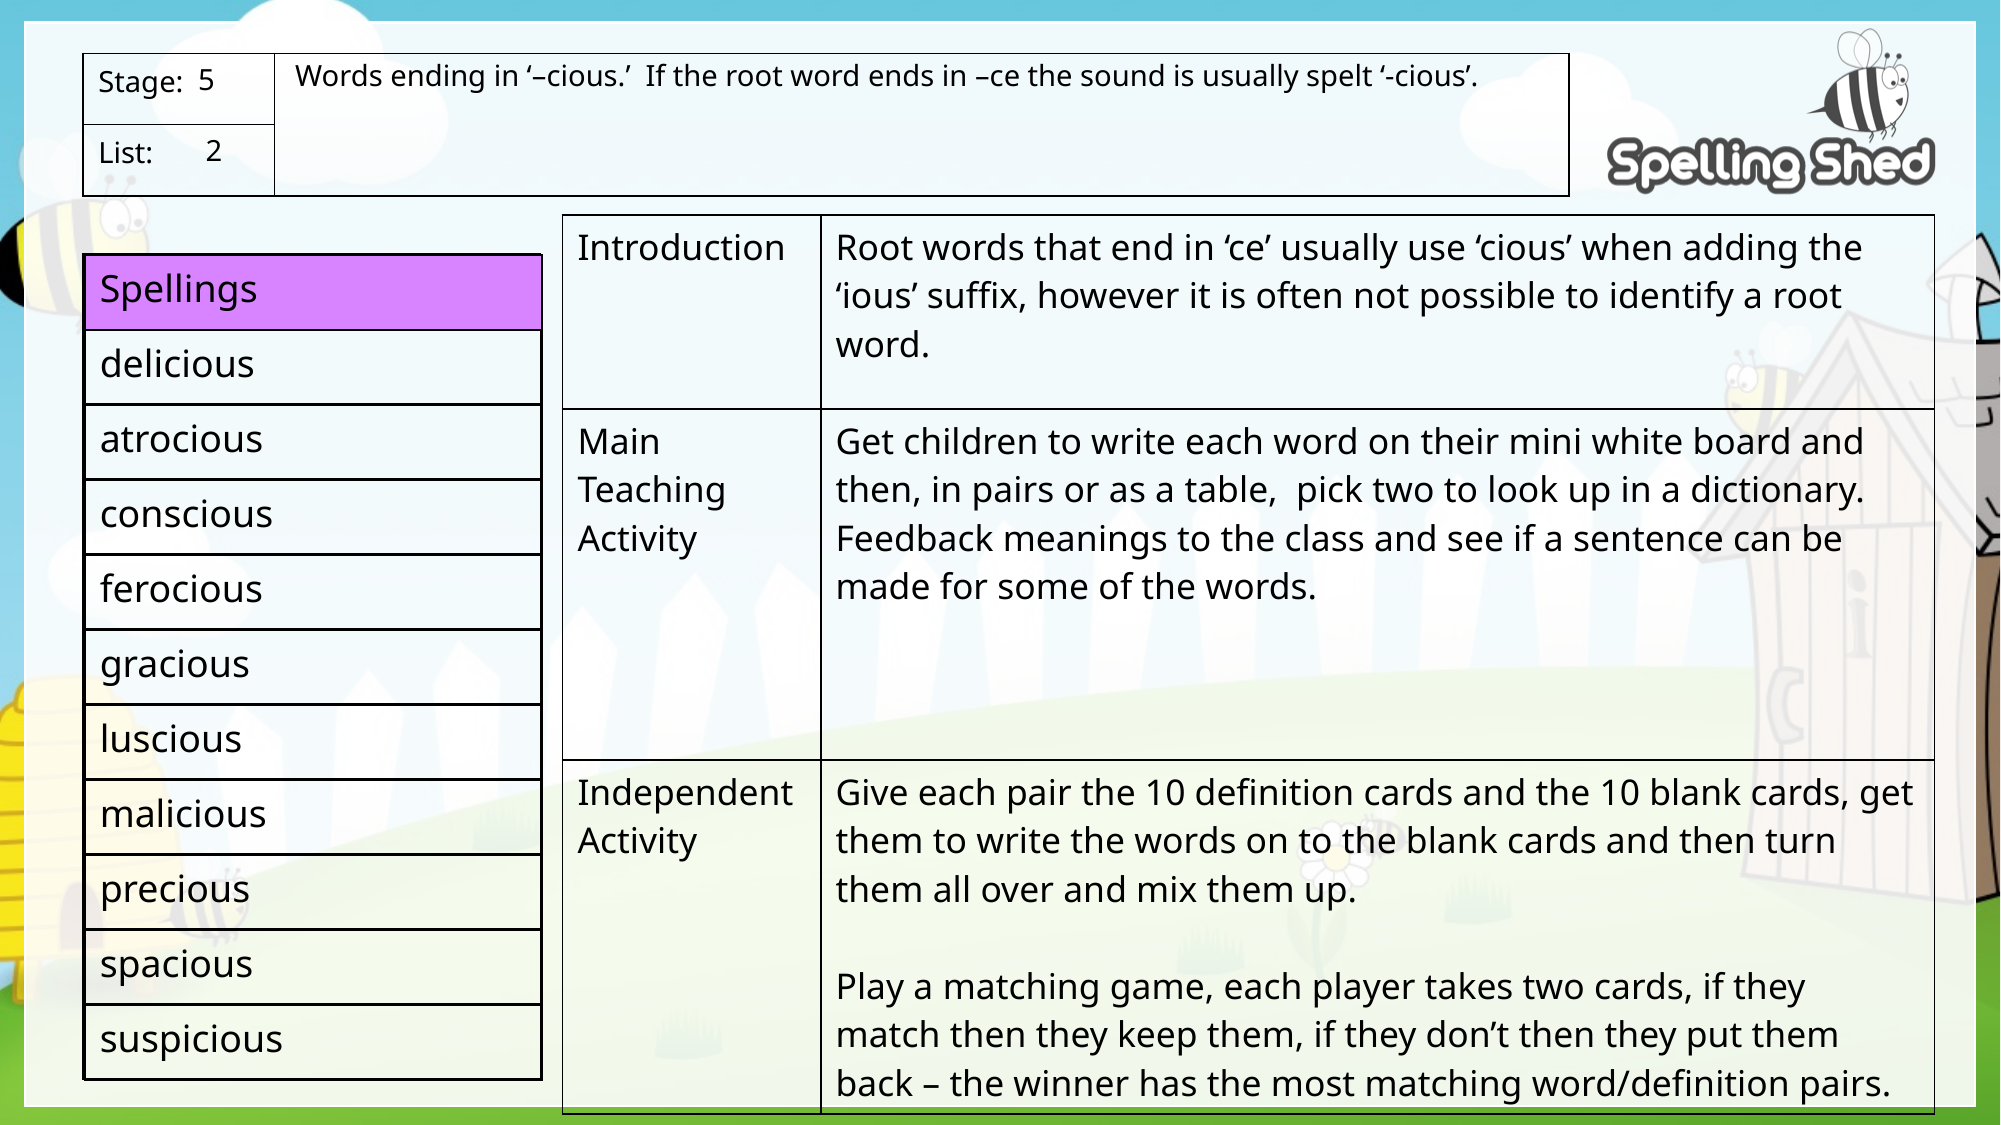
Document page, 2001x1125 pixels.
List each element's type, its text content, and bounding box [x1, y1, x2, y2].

table_cell precious [86, 856, 541, 929]
table_cell atrocious [86, 406, 541, 479]
table_header Spellings [86, 256, 541, 329]
table_cell Main Teaching Activity [563, 410, 820, 759]
list 5 [183, 57, 254, 117]
table_cell Independent Activity [563, 761, 820, 1113]
list 2 [183, 129, 254, 189]
picture [0, 0, 2001, 1125]
table_cell luscious [86, 706, 541, 779]
table_cell malicious [86, 781, 541, 854]
table_cell suspicious [86, 1006, 541, 1079]
table_cell spacious [86, 931, 541, 1004]
table_header Introduction [563, 216, 820, 408]
table_cell Give each pair the 10 definition cards and the 10 blank cards, get them to write the words on to the blank cards and then turn them all over and mix them up. Play a matching game, each player takes two cards, if they match then they keep them, if they don’t then they put them back – the winner has the most matching word/definition pairs. [822, 761, 1934, 1113]
table_cell gracious [86, 631, 541, 704]
list Words ending in ‘–cious.’ If the root word ends in –ce the sound is usually spelt ‘-cious’. [272, 53, 1569, 196]
table_header Root words that end in ‘ce’ usually use ‘cious’ when adding the ‘ious’ suffix, however it is often not possible to identify a root word. [822, 216, 1934, 408]
table_cell delicious [86, 331, 541, 404]
table_cell conscious [86, 481, 541, 554]
table_cell Get children to write each word on their mini white board and then, in pairs or as a table, pick two to look up in a dictionary. Feedback meanings to the class and see if a sentence can be made for some of the words. [822, 410, 1934, 759]
table_cell ferocious [86, 556, 541, 629]
